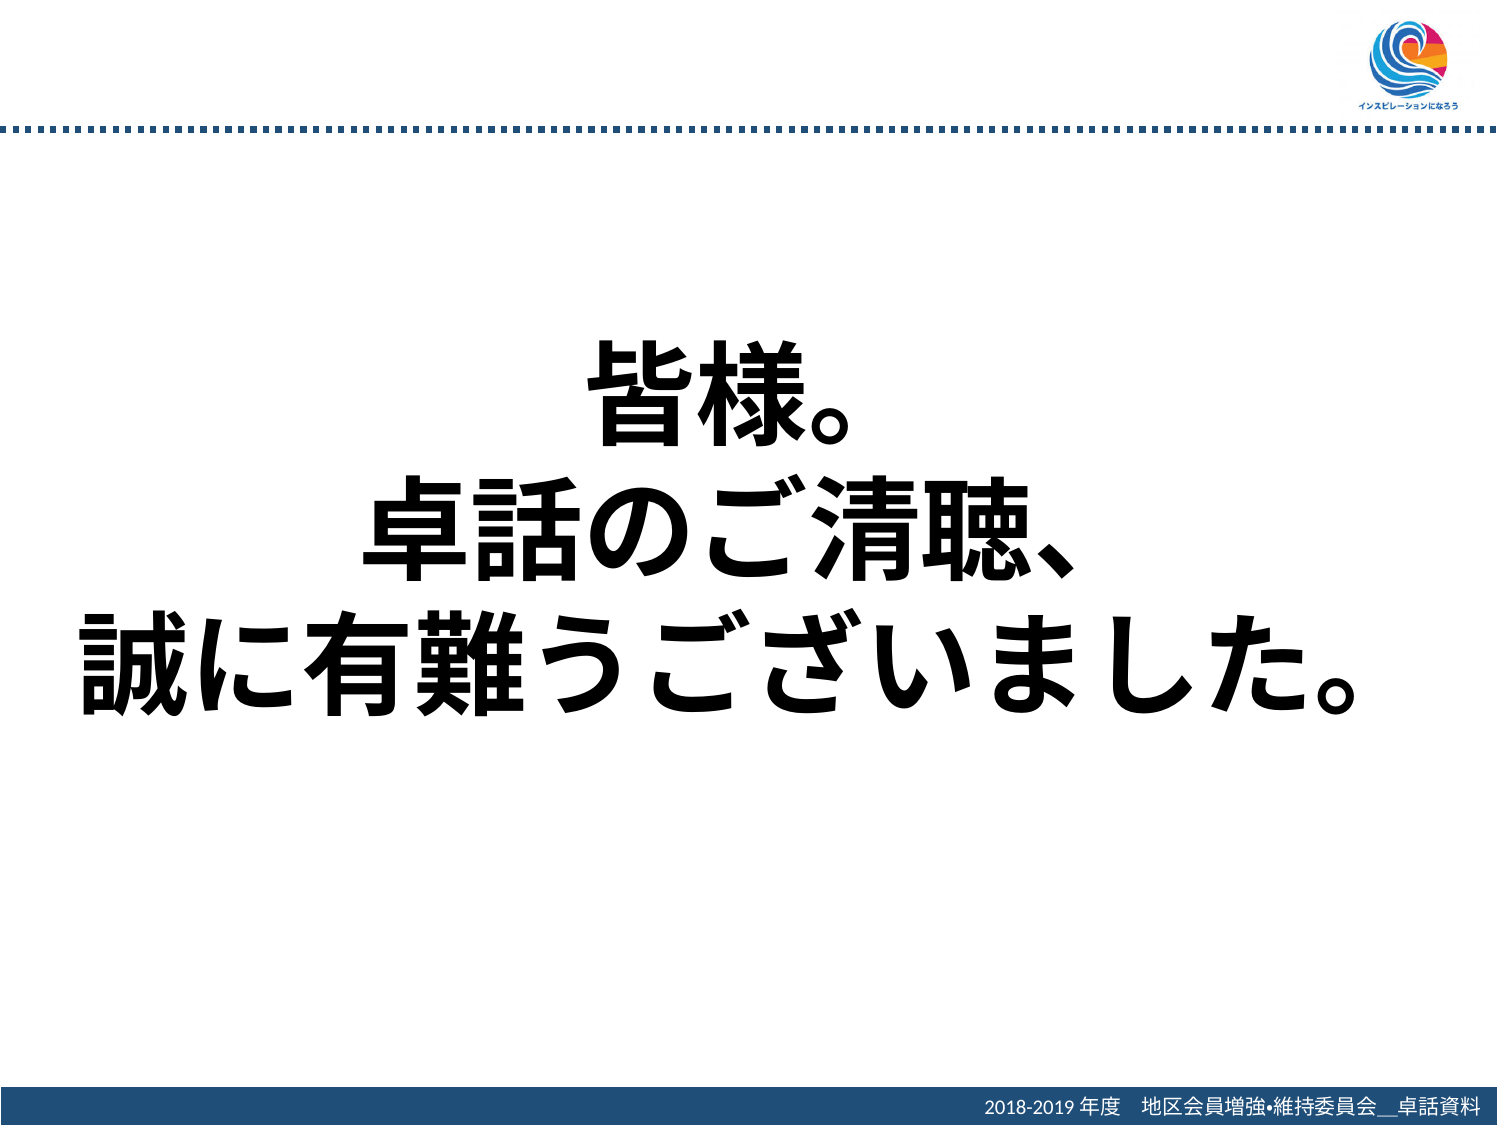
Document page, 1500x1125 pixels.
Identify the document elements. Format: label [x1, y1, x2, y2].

text_box [0, 10, 1500, 1124]
